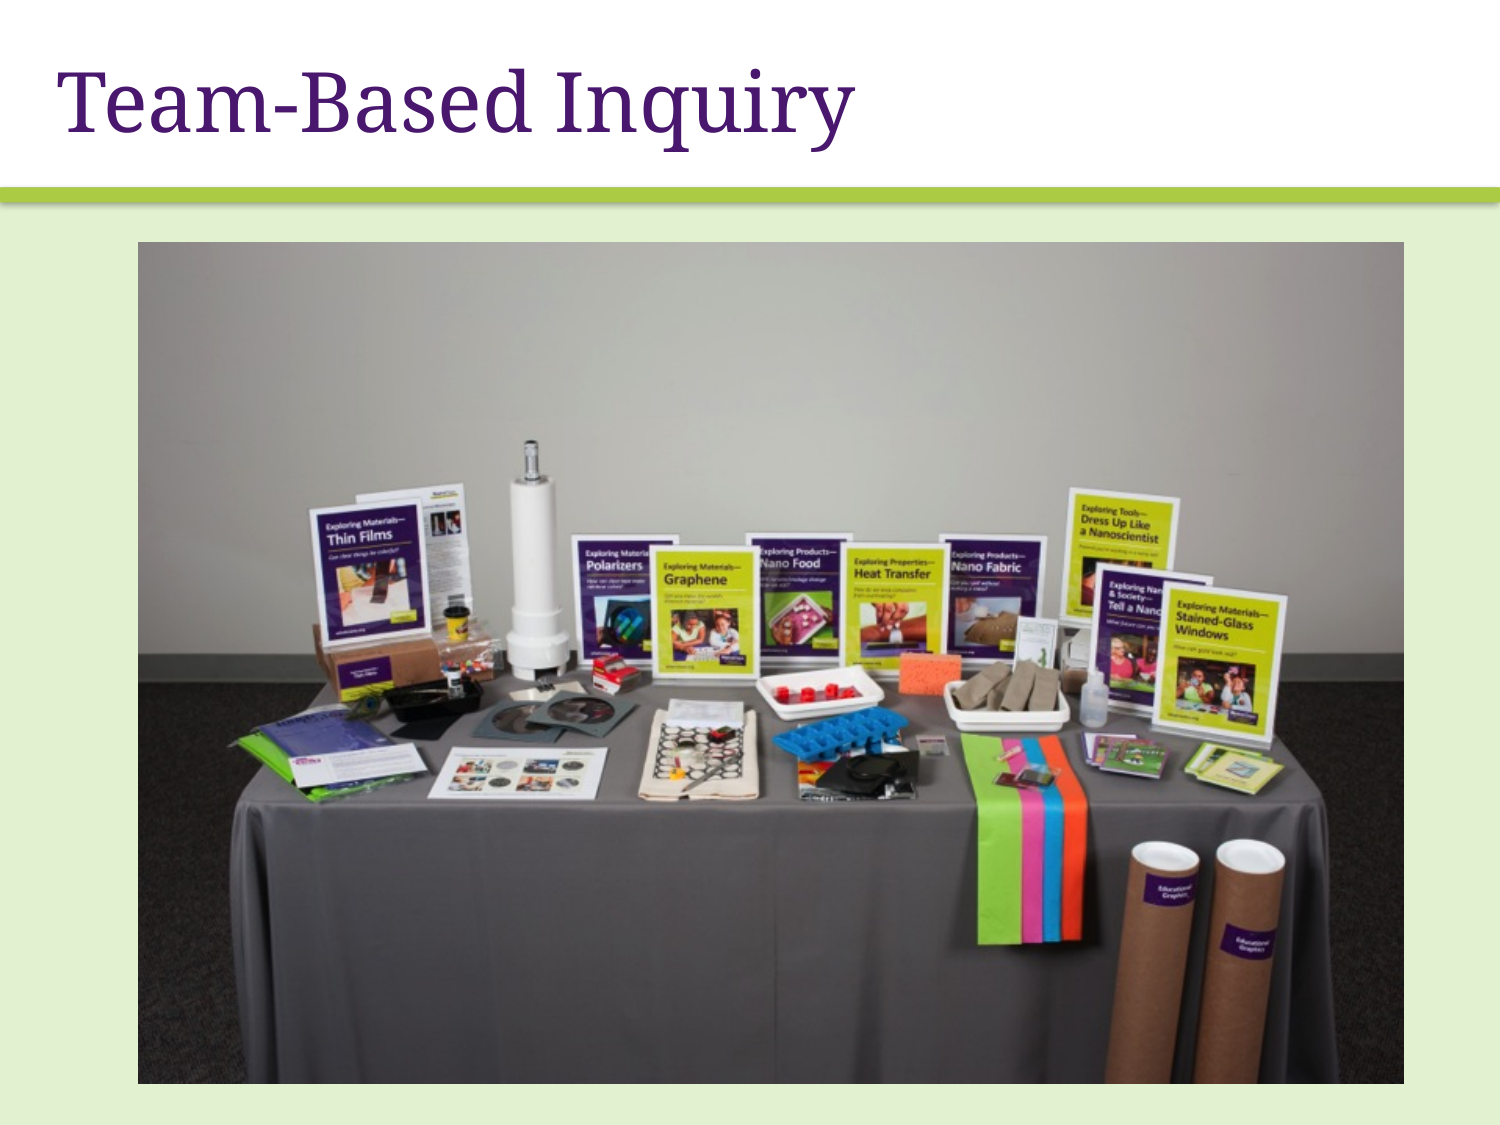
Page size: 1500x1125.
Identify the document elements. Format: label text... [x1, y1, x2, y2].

text_box [0, 187, 1500, 203]
text_box [0, 0, 1500, 186]
title Team-Based Inquiry [41, 45, 1463, 167]
picture [138, 241, 1404, 1084]
